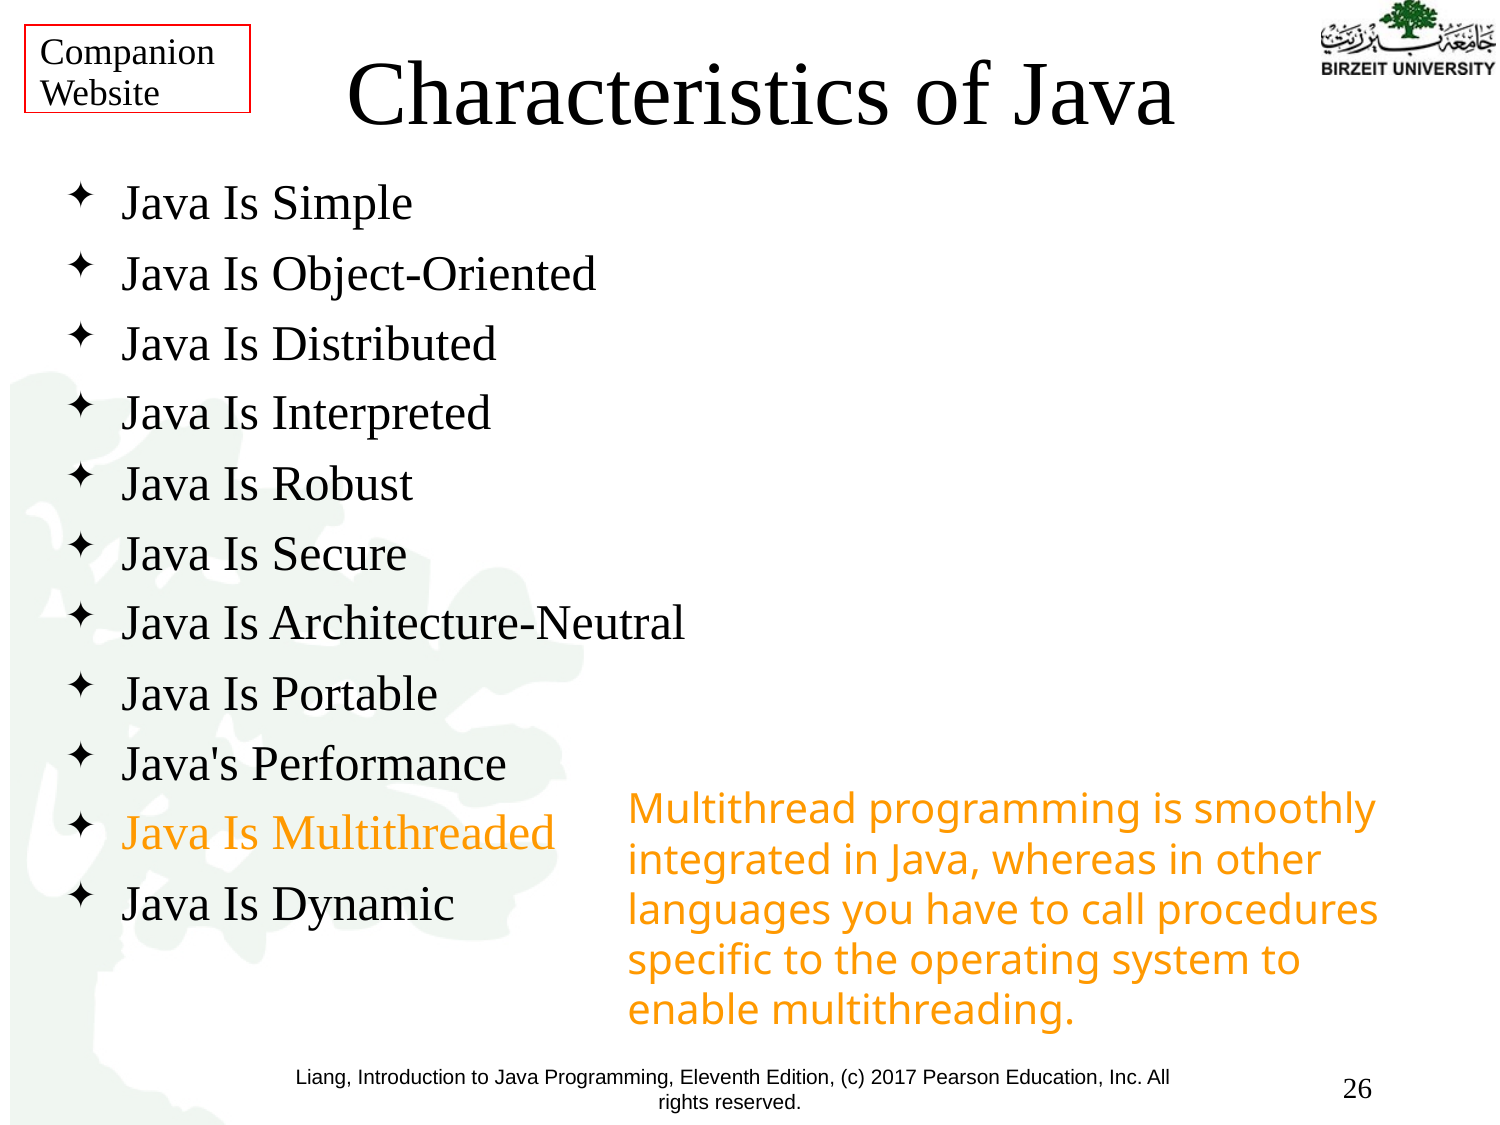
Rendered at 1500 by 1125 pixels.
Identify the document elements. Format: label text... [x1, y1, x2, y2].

text_box Multithread programming is smoothly integrated in Java, whereas in other languages you have to call procedures specific to the operating system to enable multithreading. [612, 774, 1438, 1040]
picture [1321, 0, 1496, 75]
list Java Is Simple Java Is Object-Oriented Java Is Distributed Java Is Interpreted Java Is Robust Java Is Secure Java Is Architecture-Neutral Java Is Portable Java's Performance Java Is Multithreaded Java Is Dynamic [50, 162, 713, 1025]
slide_number 44 [10, 345, 588, 1125]
title Characteristics of Java [112, 37, 1413, 138]
slide_number 26 [1074, 1049, 1388, 1125]
text_box Companion Website [24, 24, 250, 113]
